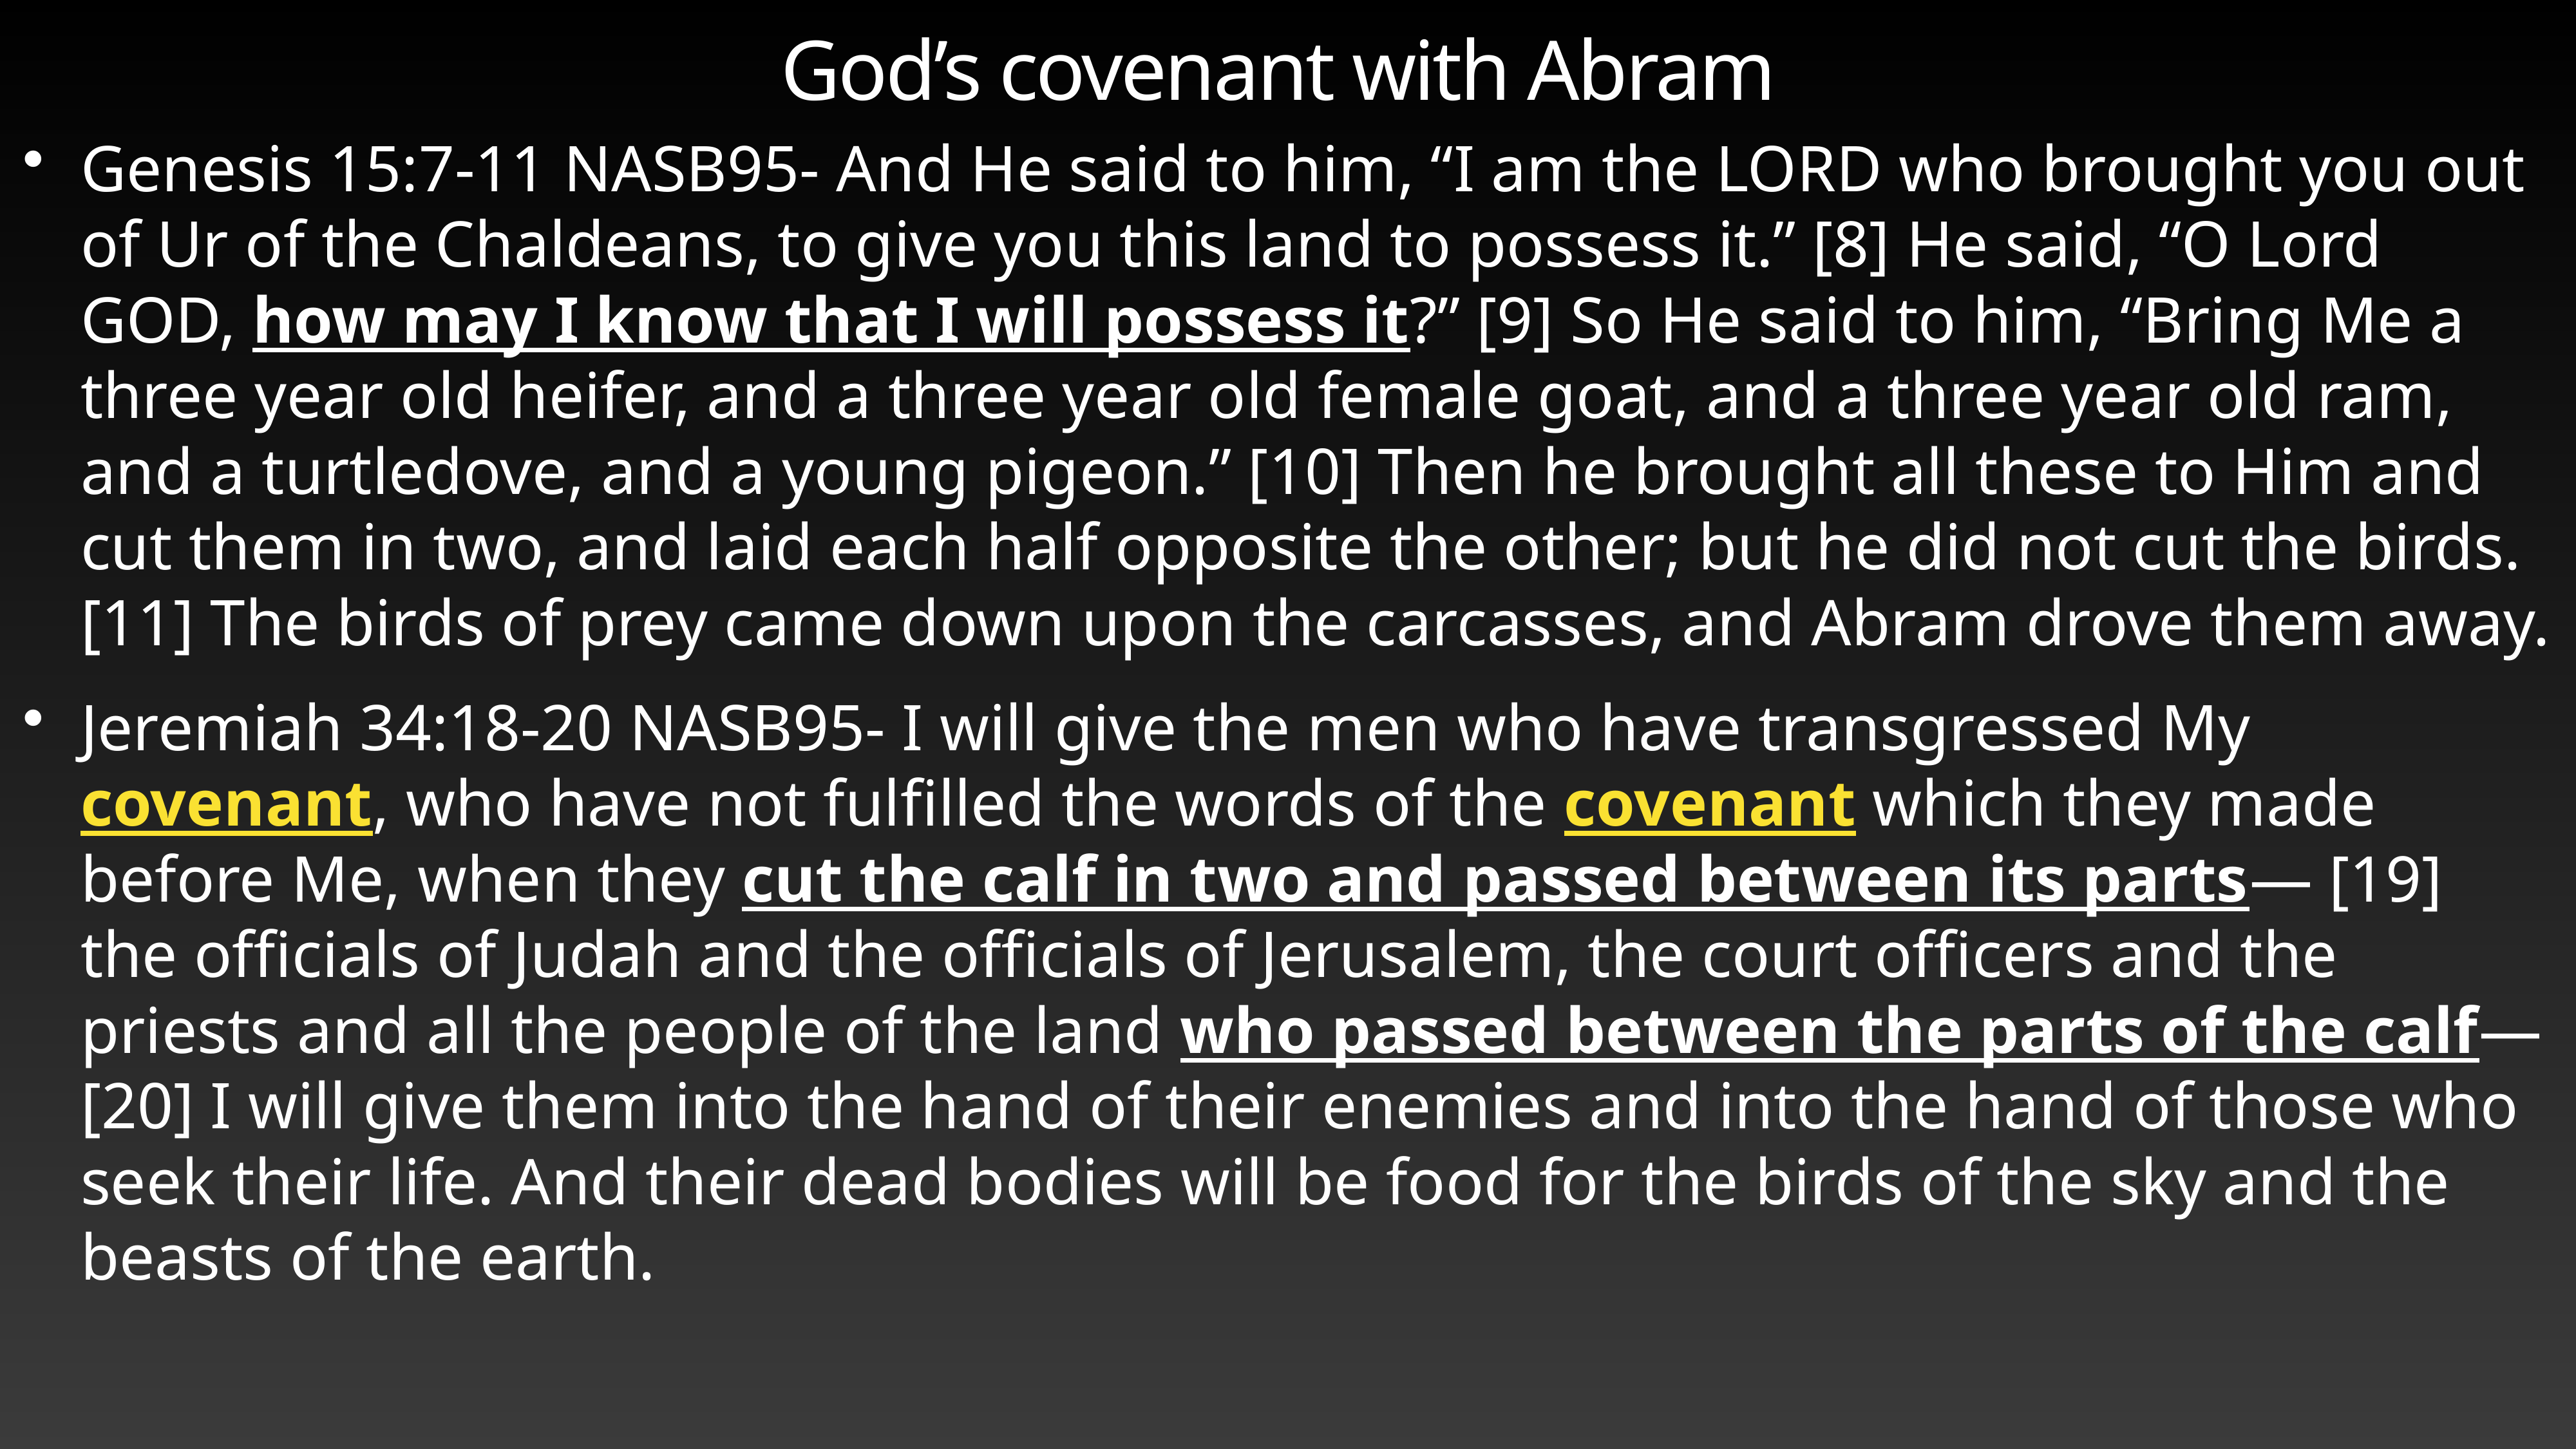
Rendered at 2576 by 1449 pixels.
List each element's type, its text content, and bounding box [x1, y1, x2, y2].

title God’s covenant with Abram [0, 1, 2576, 122]
list Genesis 15:7-11 NASB95- And He said to him, “I am the LORD who brought you out of Ur of the Chaldeans, to give you this land to possess it.” [8] He said, “O Lord GOD, how may I know that I will possess it?” [9] So He said to him, “Bring Me a three year old heifer, and a three year old female goat, and a three year old ram, and a turtledove, and a young pigeon.” [10] Then he brought all these to Him and cut them in two, and laid each half opposite the other; but he did not cut the birds. [11] The birds of prey came down upon the carcasses, and Abram drove them away. Jeremiah 34:18-20 NASB95- I will give the men who have transgressed My covenant, who have not fulfilled the words of the covenant which they made before Me, when they cut the calf in two and passed between its parts— [19] the officials of Judah and the officials of Jerusalem, the court officers and the priests and all the people of the land who passed between the parts of the calf— [20] I will give them into the hand of their enemies and into the hand of those who seek their life. And their dead bodies will be food for the birds of the sky and the beasts of the earth. [17, 122, 2559, 1441]
